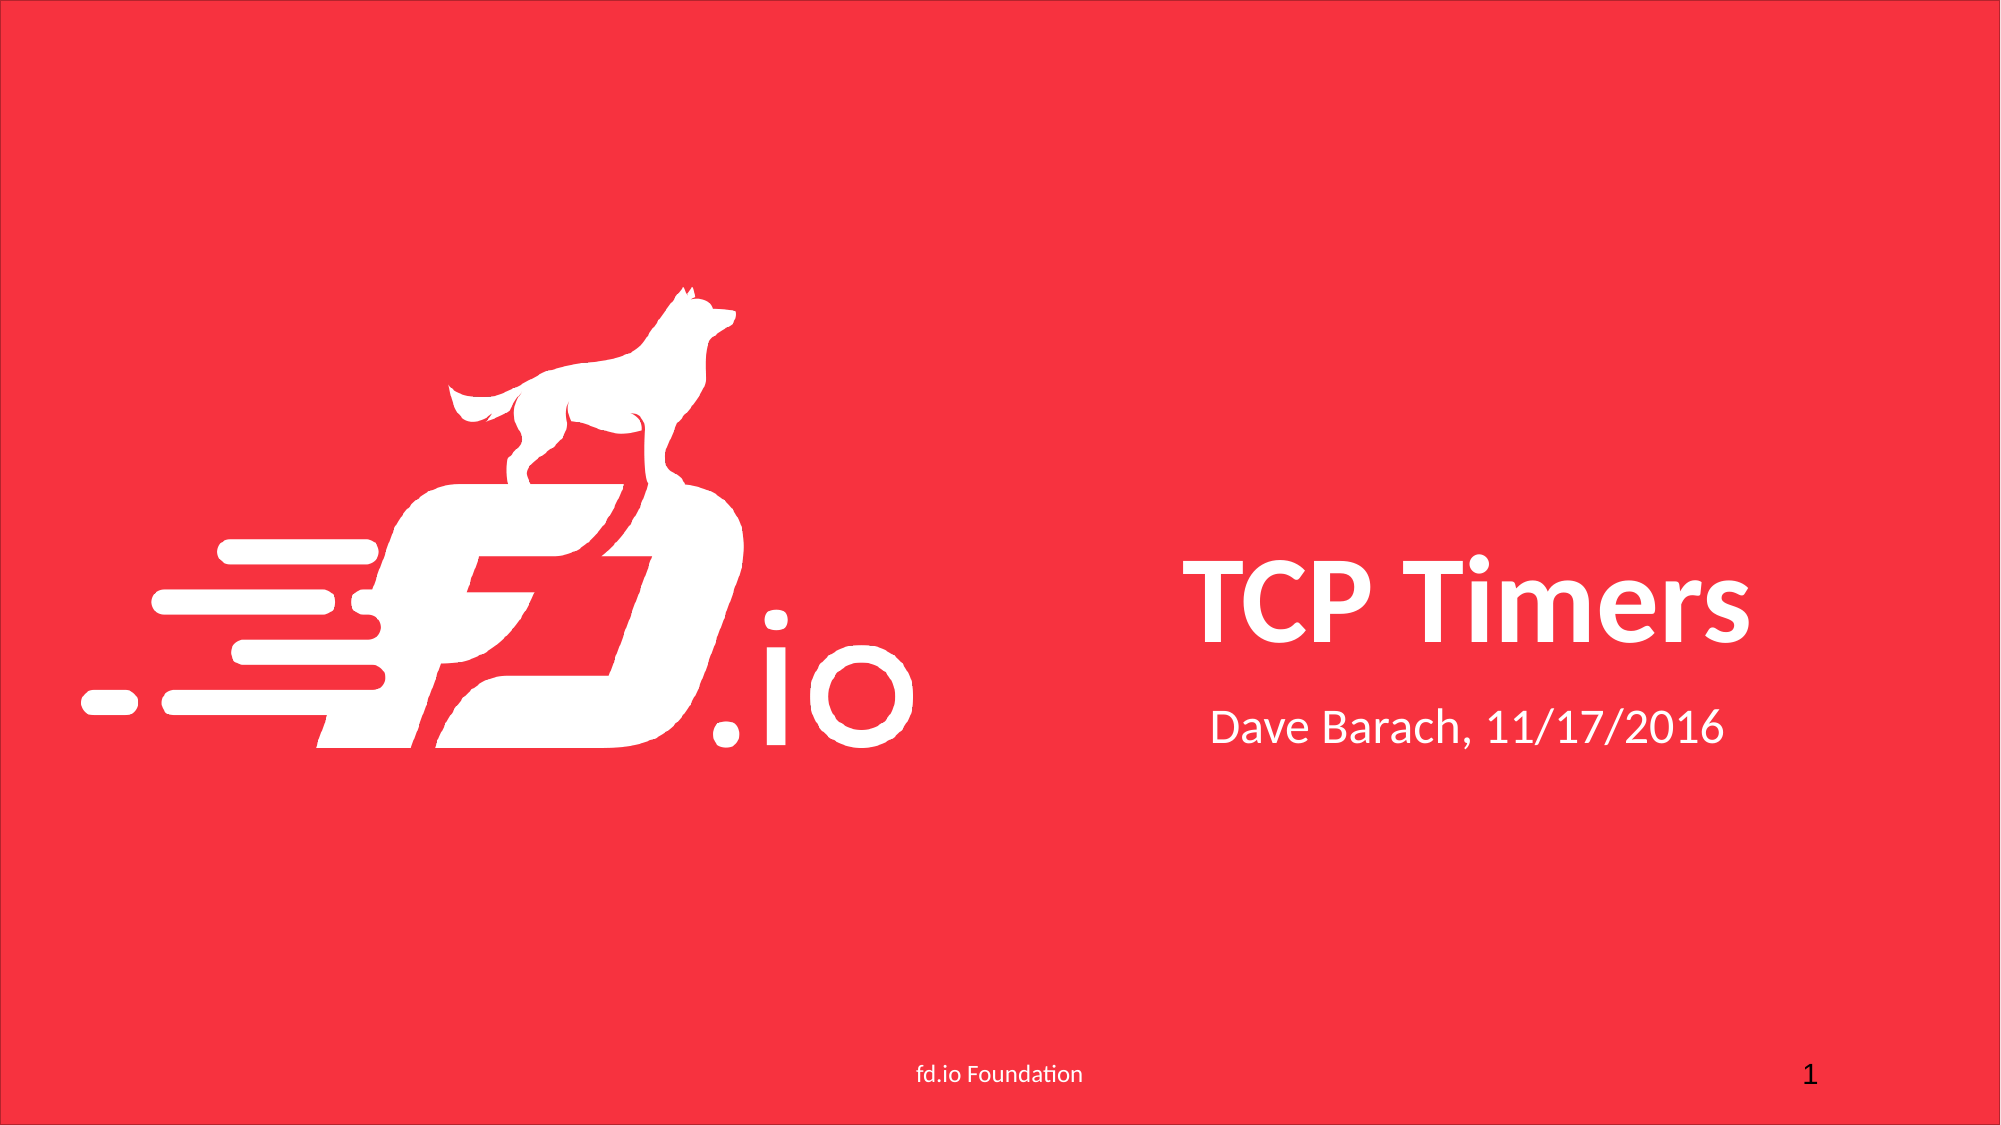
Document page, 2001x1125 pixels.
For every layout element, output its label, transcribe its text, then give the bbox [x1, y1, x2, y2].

title TCP Timers [1000, 285, 1935, 678]
slide_number 1 [1787, 1042, 1863, 1103]
subtitle Dave Barach, 11/17/2016 [1000, 692, 1935, 763]
footer fd.io Foundation [662, 1042, 1338, 1103]
picture [79, 285, 921, 757]
